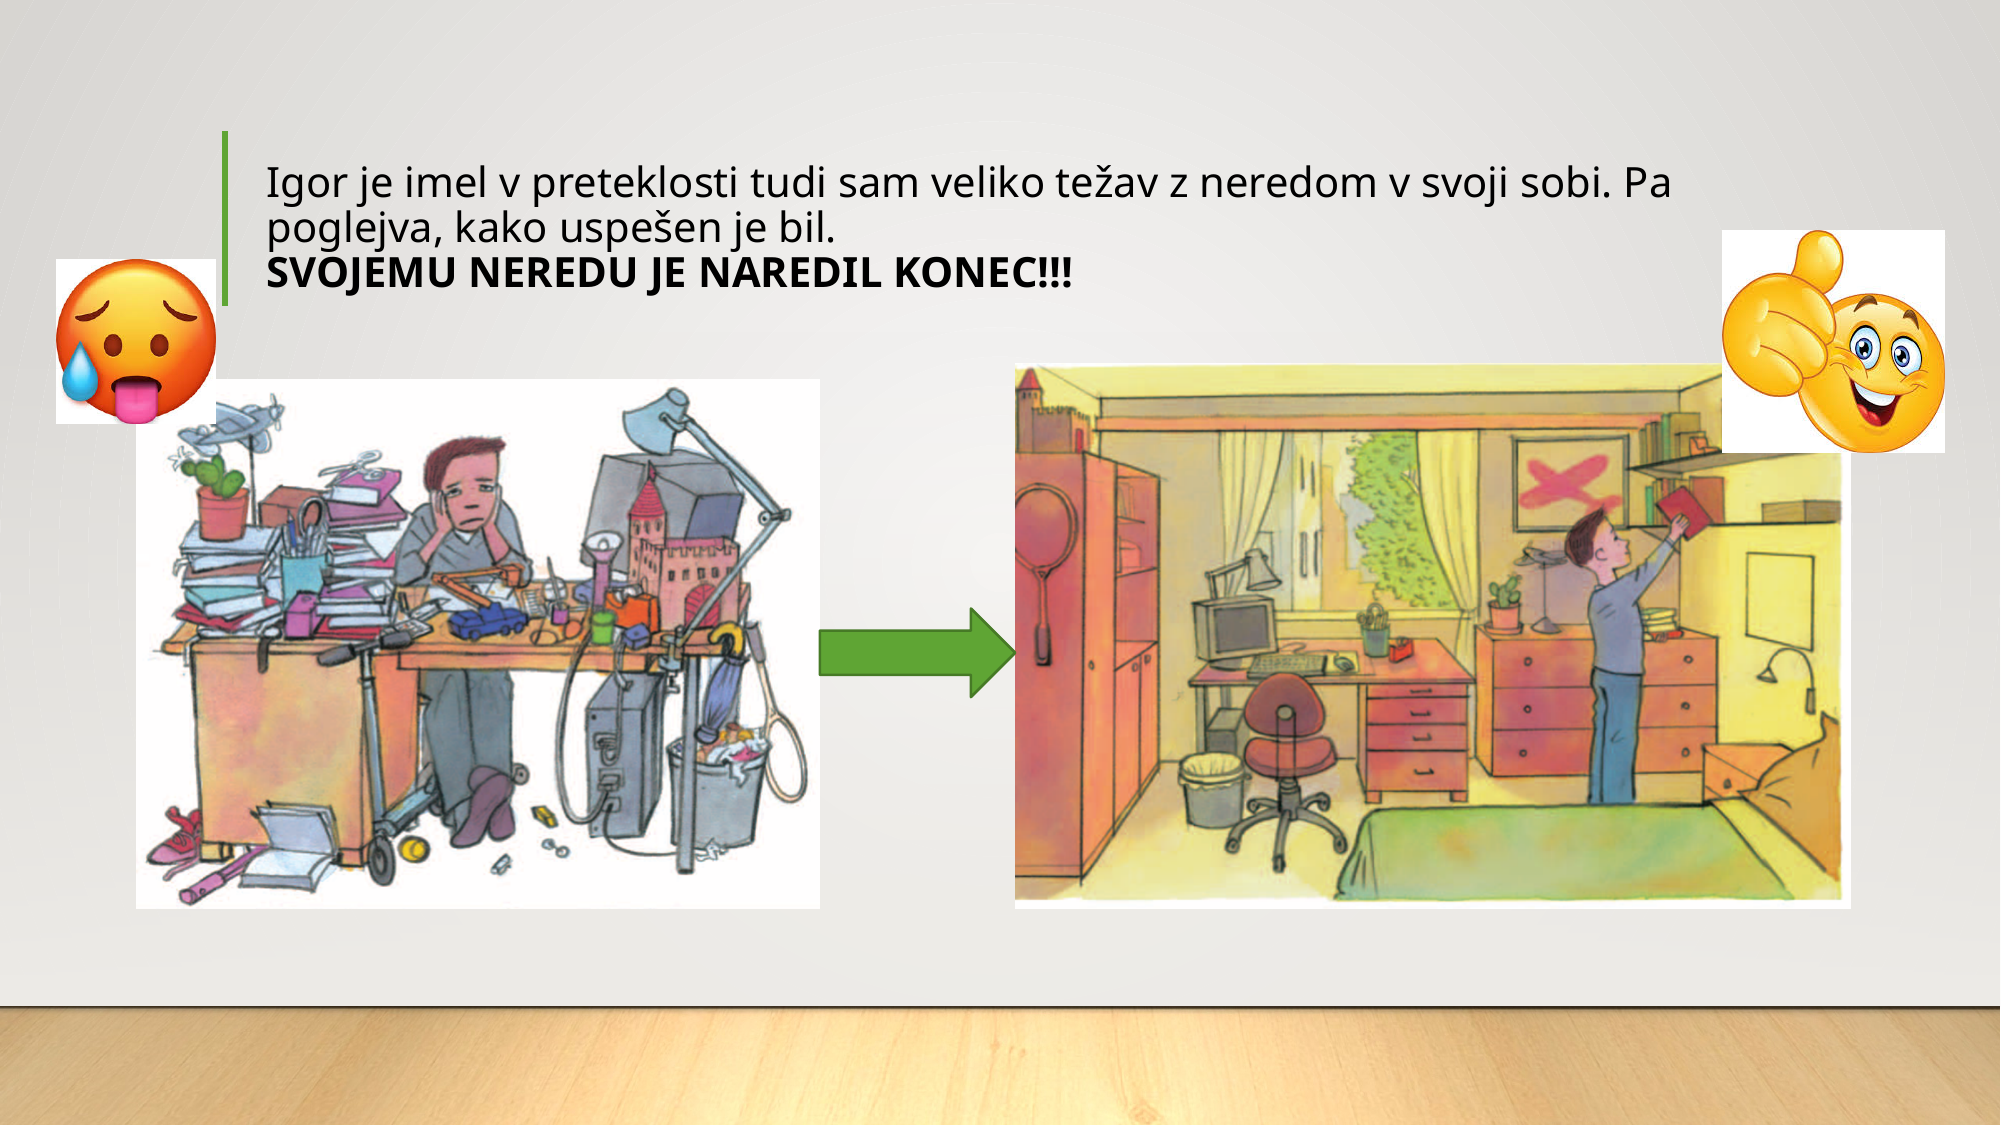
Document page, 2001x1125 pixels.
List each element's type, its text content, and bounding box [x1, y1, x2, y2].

picture [0, 1006, 2000, 1125]
text_box [821, 607, 1015, 699]
title Igor je imel v preteklosti tudi sam veliko težav z neredom v svoji sobi. Pa poglejva, kako uspešen je bil. SVOJEMU NEREDU JE NAREDIL KONEC!!! [251, 131, 1814, 305]
picture [56, 259, 216, 424]
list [136, 378, 821, 909]
picture [1015, 230, 1945, 909]
